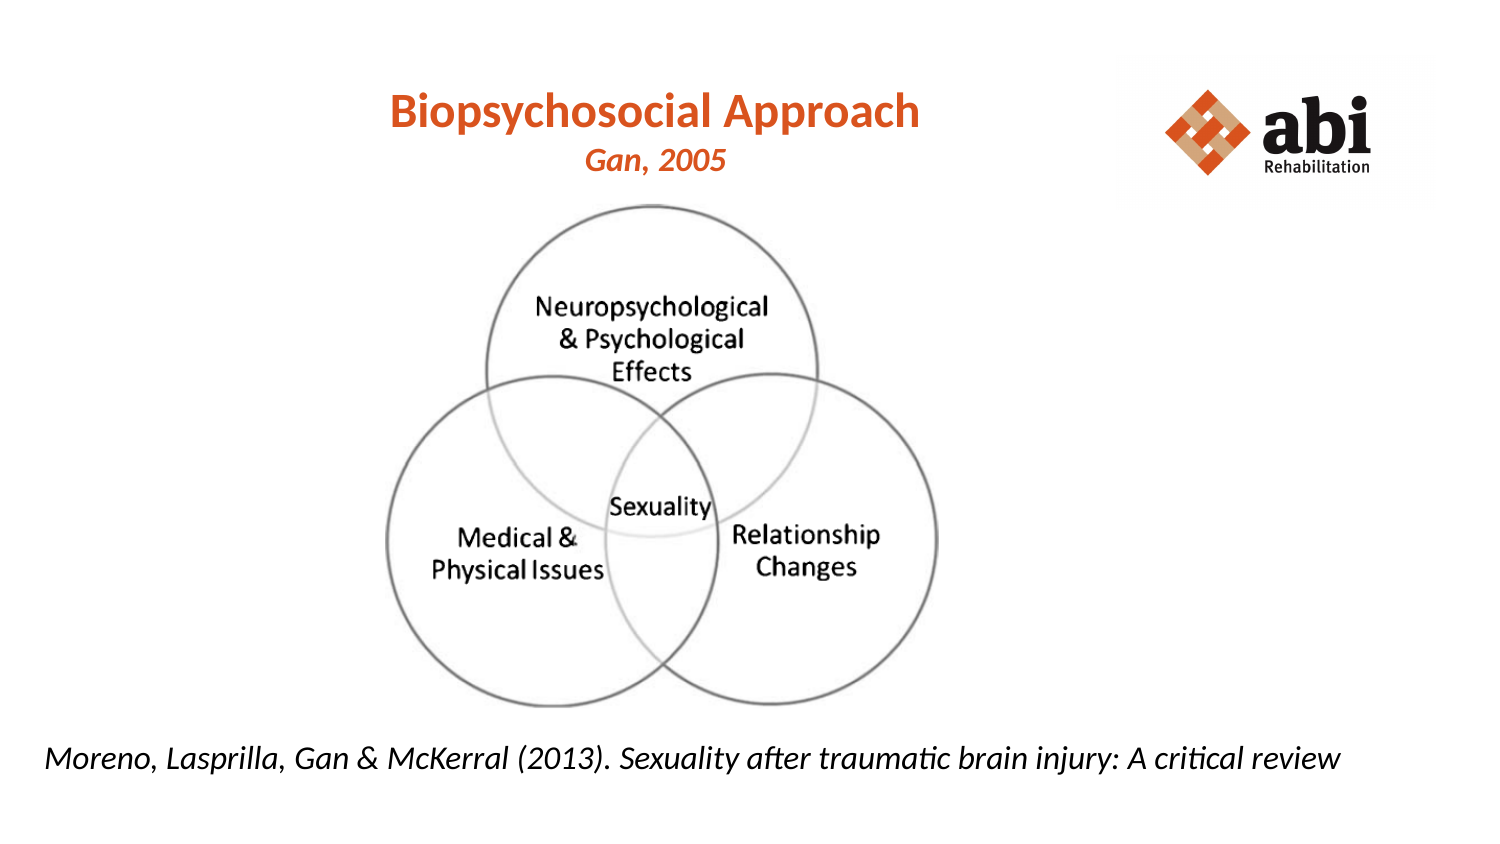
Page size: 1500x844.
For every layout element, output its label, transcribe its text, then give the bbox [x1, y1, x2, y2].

title Biopsychosocial Approach Gan, 2005 [100, 70, 1211, 186]
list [336, 183, 1011, 729]
picture [1116, 55, 1436, 210]
text_box Moreno, Lasprilla, Gan & McKerral (2013). Sexuality after traumatic brain injury: A critical review [29, 728, 1436, 784]
